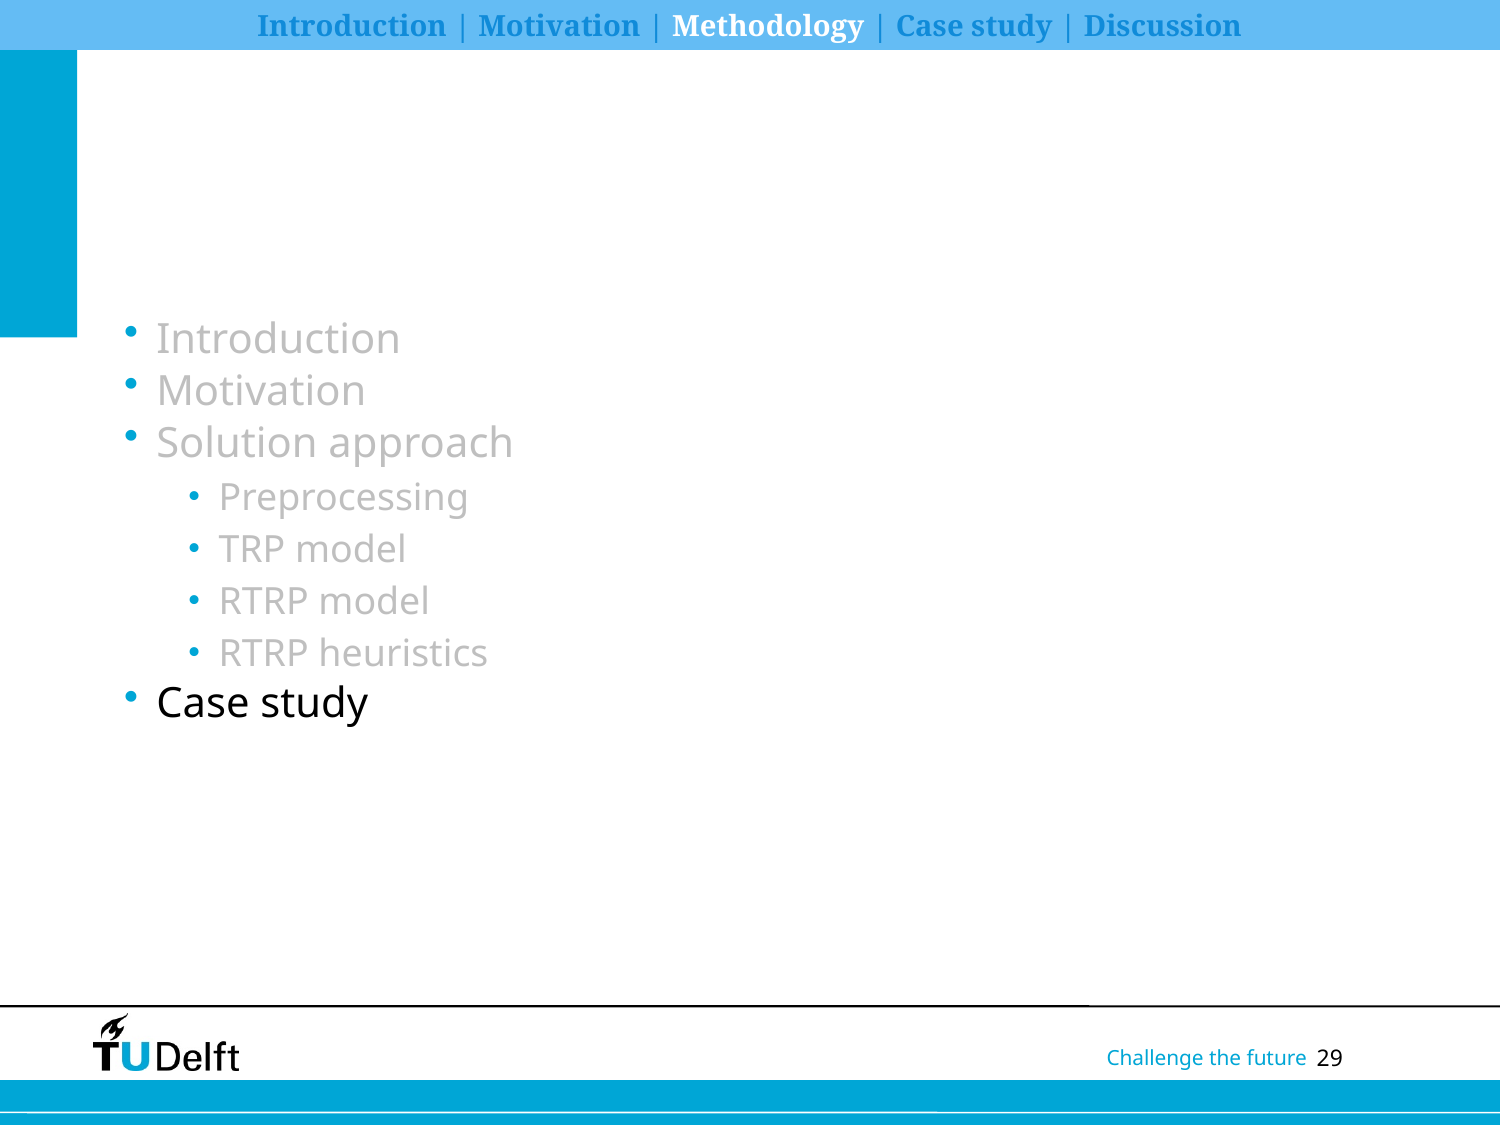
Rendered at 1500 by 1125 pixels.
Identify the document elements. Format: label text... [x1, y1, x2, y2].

list Introduction Motivation Solution approach Preprocessing TRP model RTRP model RTRP heuristics Case study [124, 205, 1393, 857]
text_box Introduction | Motivation | Methodology | Case study | Discussion [0, 0, 1500, 50]
picture [93, 1013, 239, 1071]
